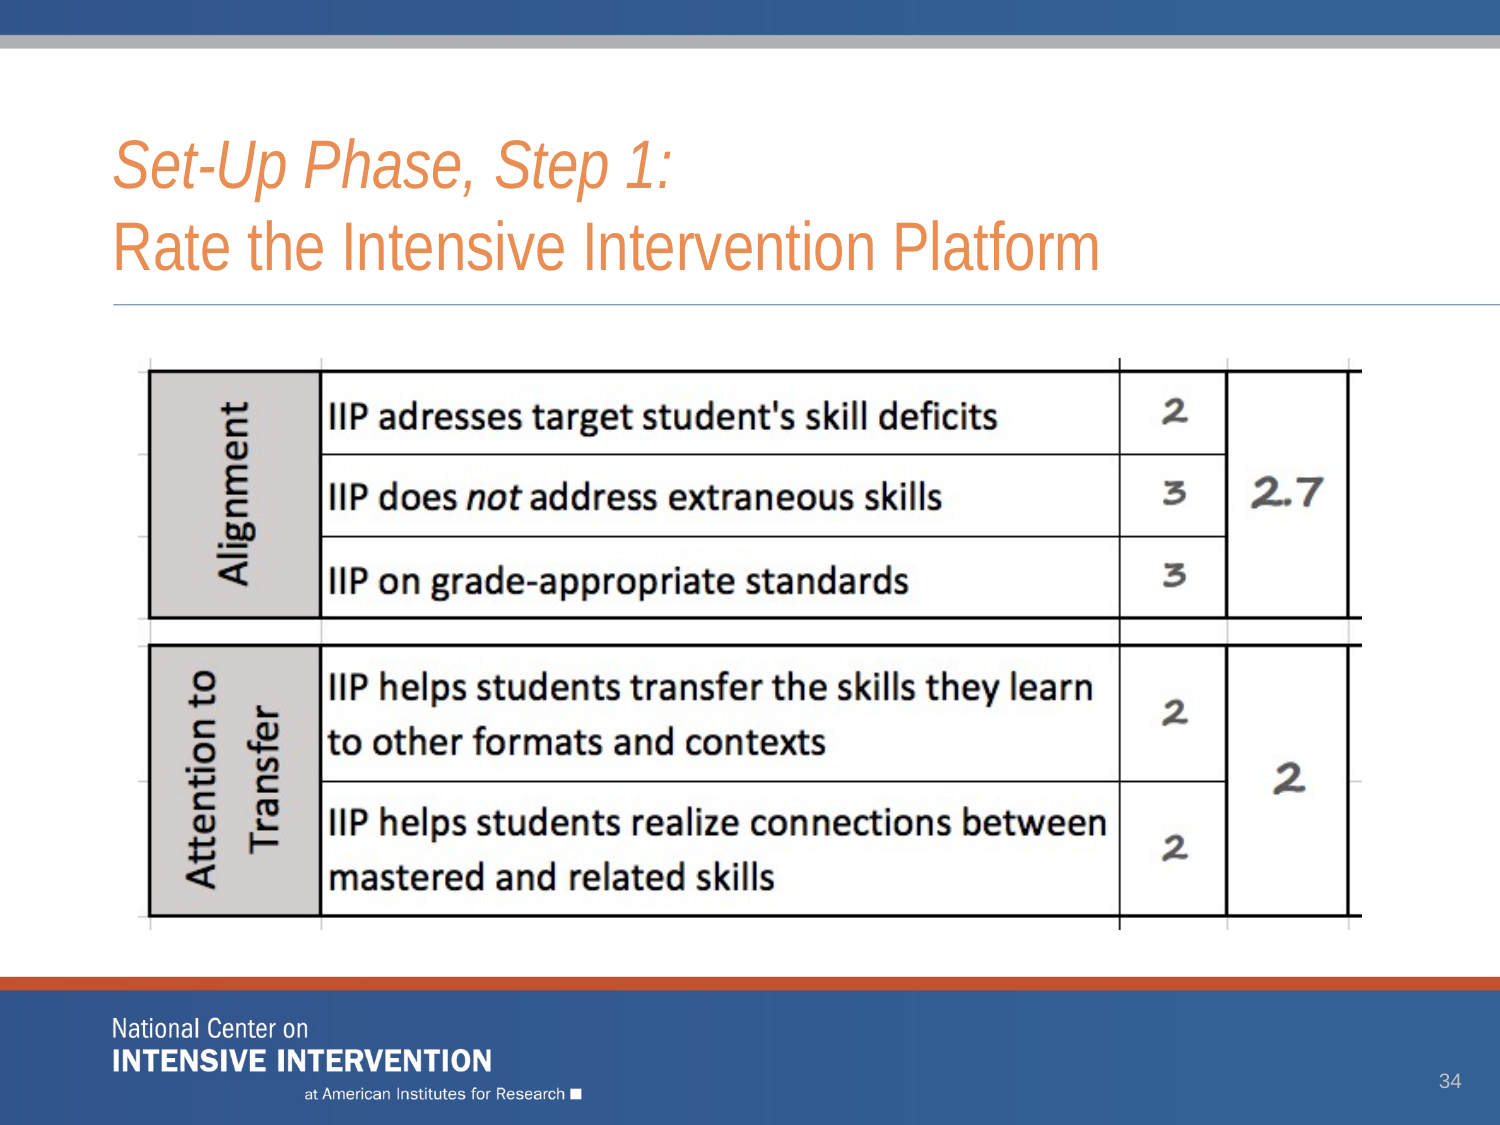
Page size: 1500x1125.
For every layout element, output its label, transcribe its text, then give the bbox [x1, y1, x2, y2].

picture [0, 0, 1500, 1125]
title Set-Up Phase, Step 1: Rate the Intensive Intervention Platform [112, 40, 1463, 285]
slide_number 34 [1436, 1067, 1462, 1093]
